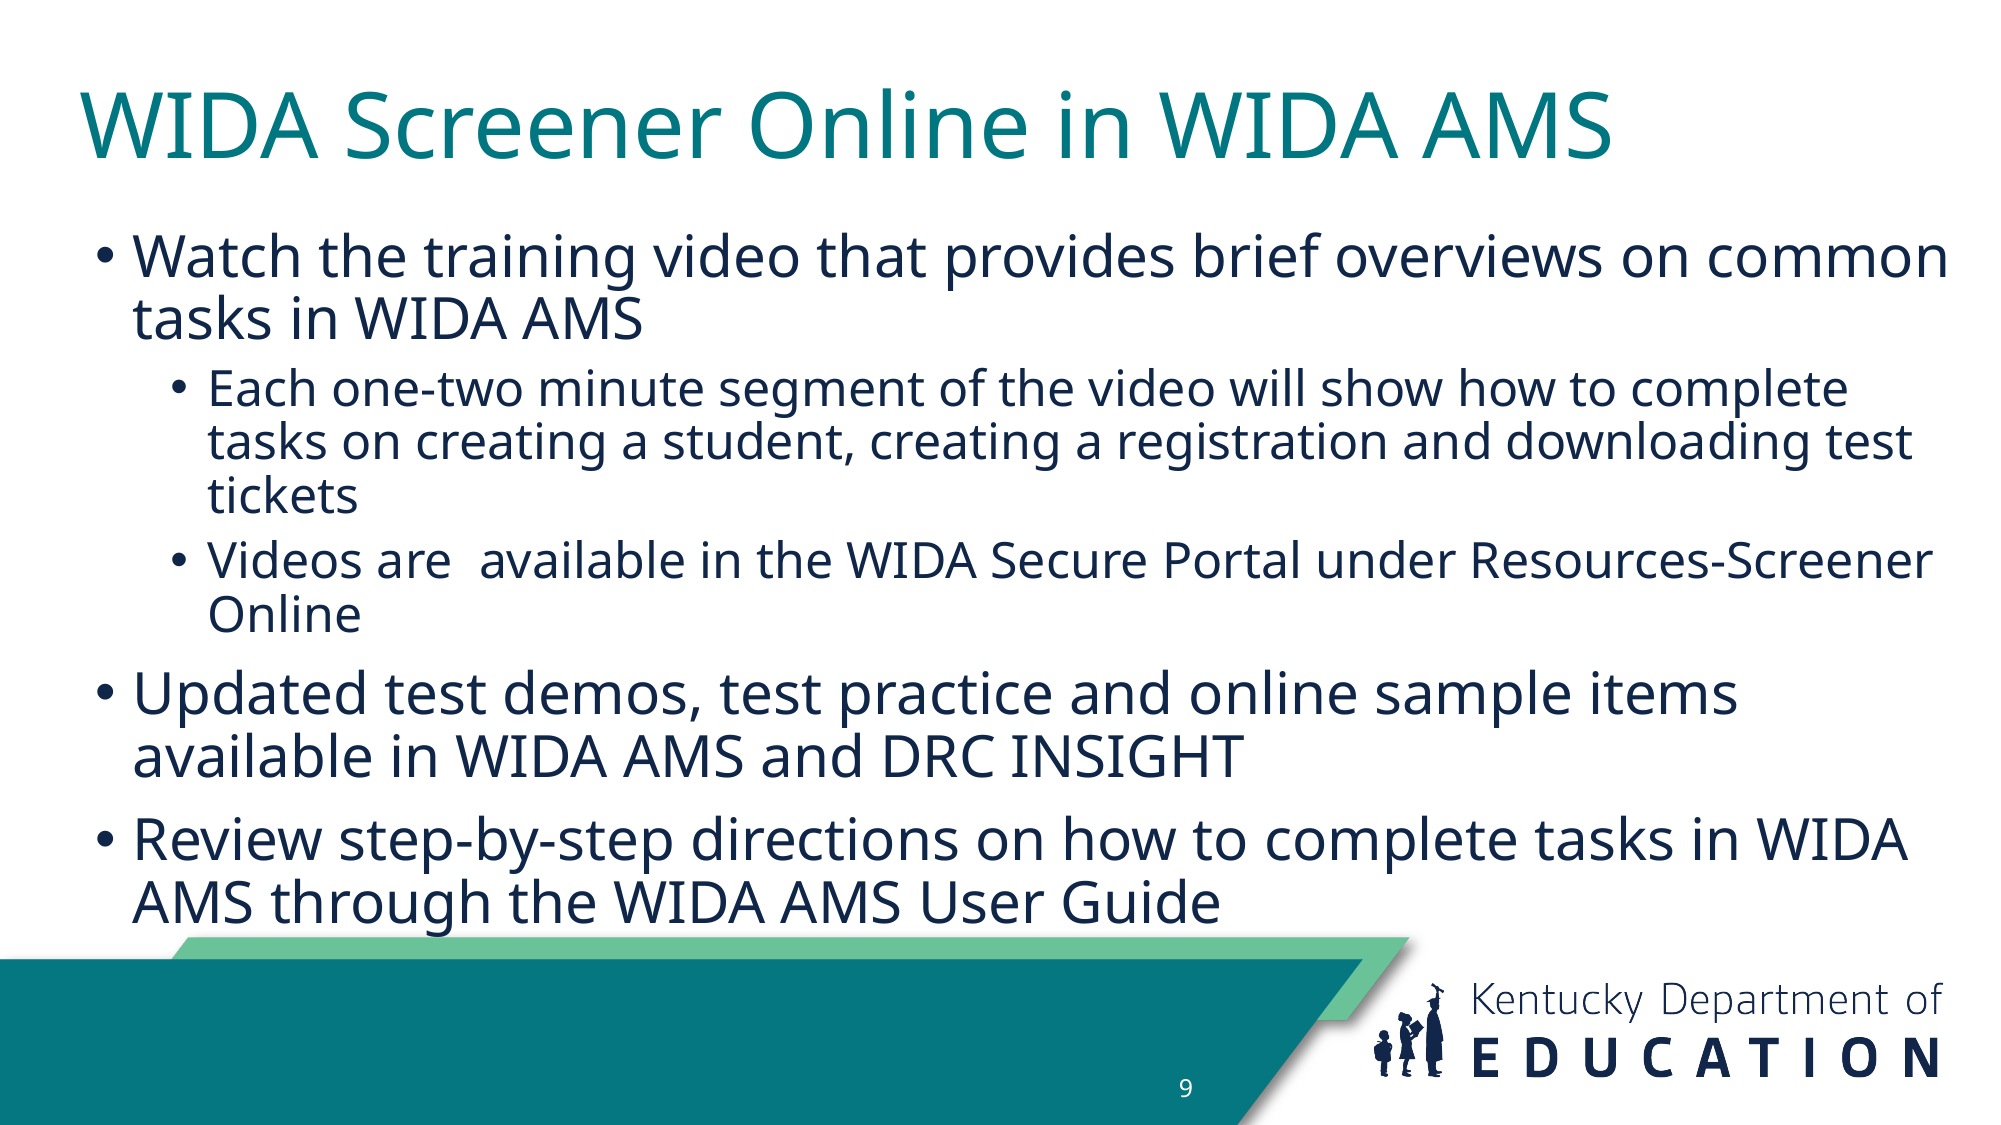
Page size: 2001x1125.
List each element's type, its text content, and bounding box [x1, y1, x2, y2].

picture [0, 0, 2001, 1125]
list Watch the training video that provides brief overviews on common tasks in WIDA AMS Each one-two minute segment of the video will show how to complete tasks on creating a student, creating a registration and downloading test tickets Videos are available in the WIDA Secure Portal under Resources-Screener Online Updated test demos, test practice and online sample items available in WIDA AMS and DRC INSIGHT Review step-by-step directions on how to complete tasks in WIDA AMS through the WIDA AMS User Guide [80, 219, 1972, 1024]
title WIDA Screener Online in WIDA AMS [64, 20, 1781, 237]
